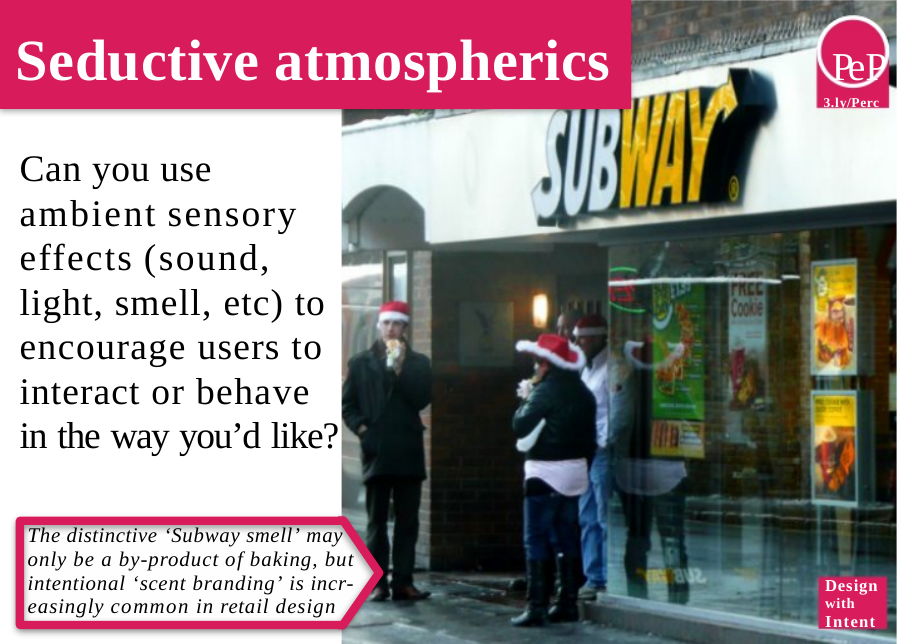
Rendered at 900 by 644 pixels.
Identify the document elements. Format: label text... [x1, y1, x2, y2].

text_box Can you use ambient sensory effects (sound, light, smell, etc) to encourage users to interact or behave in the way you’d like? The distinctive ‘Subway smell’ may only be a by-product of baking, but intentional ‘scent branding’ is incr- easingly common in retail design [19, 146, 333, 619]
picture [338, 0, 898, 644]
text_box [17, 519, 333, 628]
text_box [0, 0, 336, 111]
text_box Seductive atmospherics [15, 22, 333, 93]
